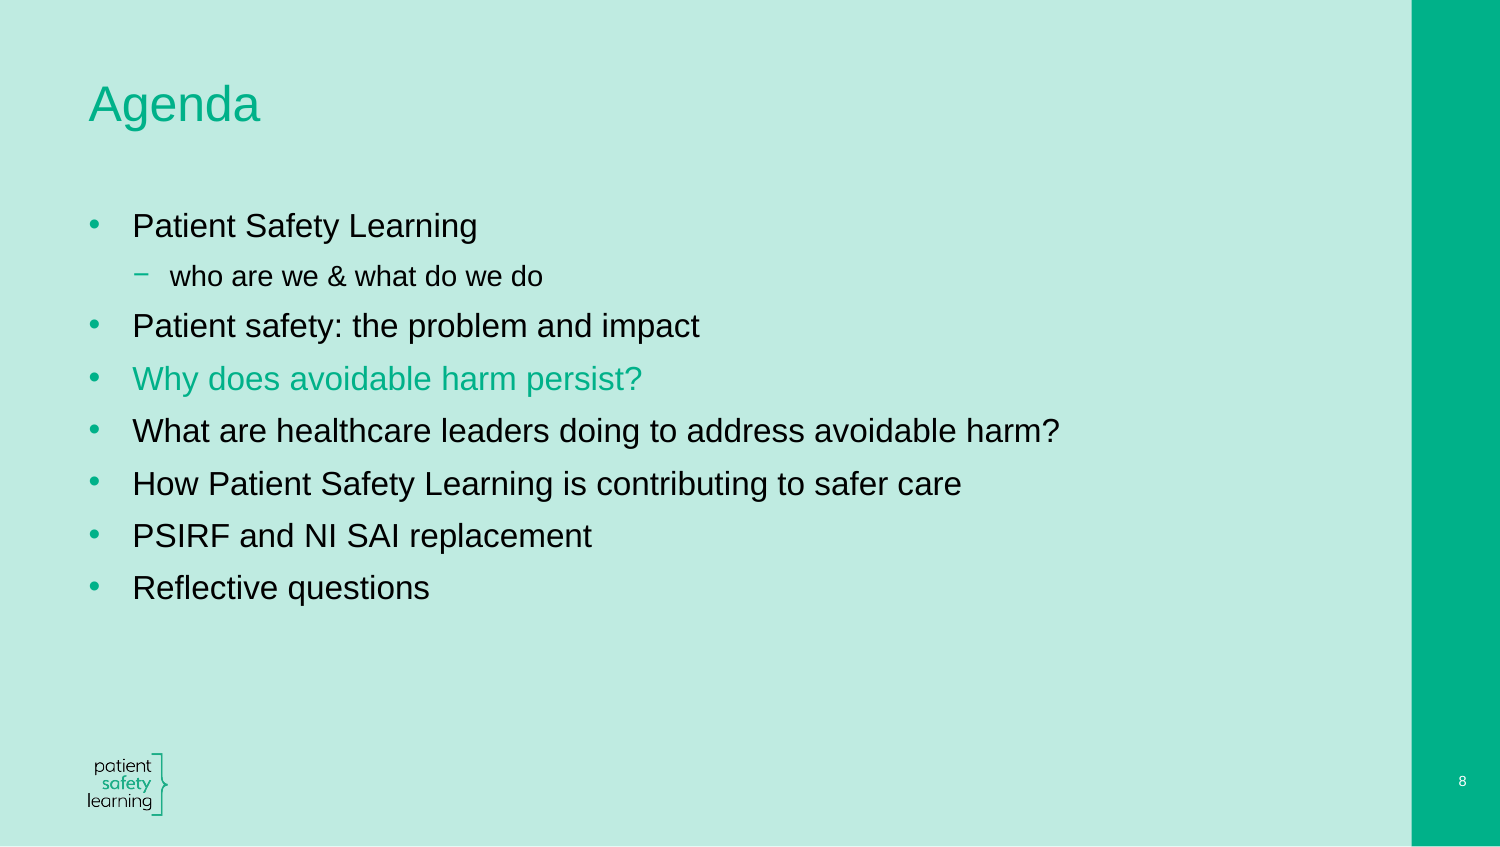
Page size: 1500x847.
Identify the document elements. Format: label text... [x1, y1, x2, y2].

text_box [0, 0, 1414, 847]
slide_number 7 [1430, 772, 1467, 790]
list Patient Safety Learning who are we & what do we do Patient safety: the problem and impact Why does avoidable harm persist? What are healthcare leaders doing to address avoidable harm? How Patient Safety Learning is contributing to safer care PSIRF and NI SAI replacement Reflective questions [88, 196, 1323, 731]
title Agenda [88, 78, 1323, 188]
picture [88, 753, 168, 816]
